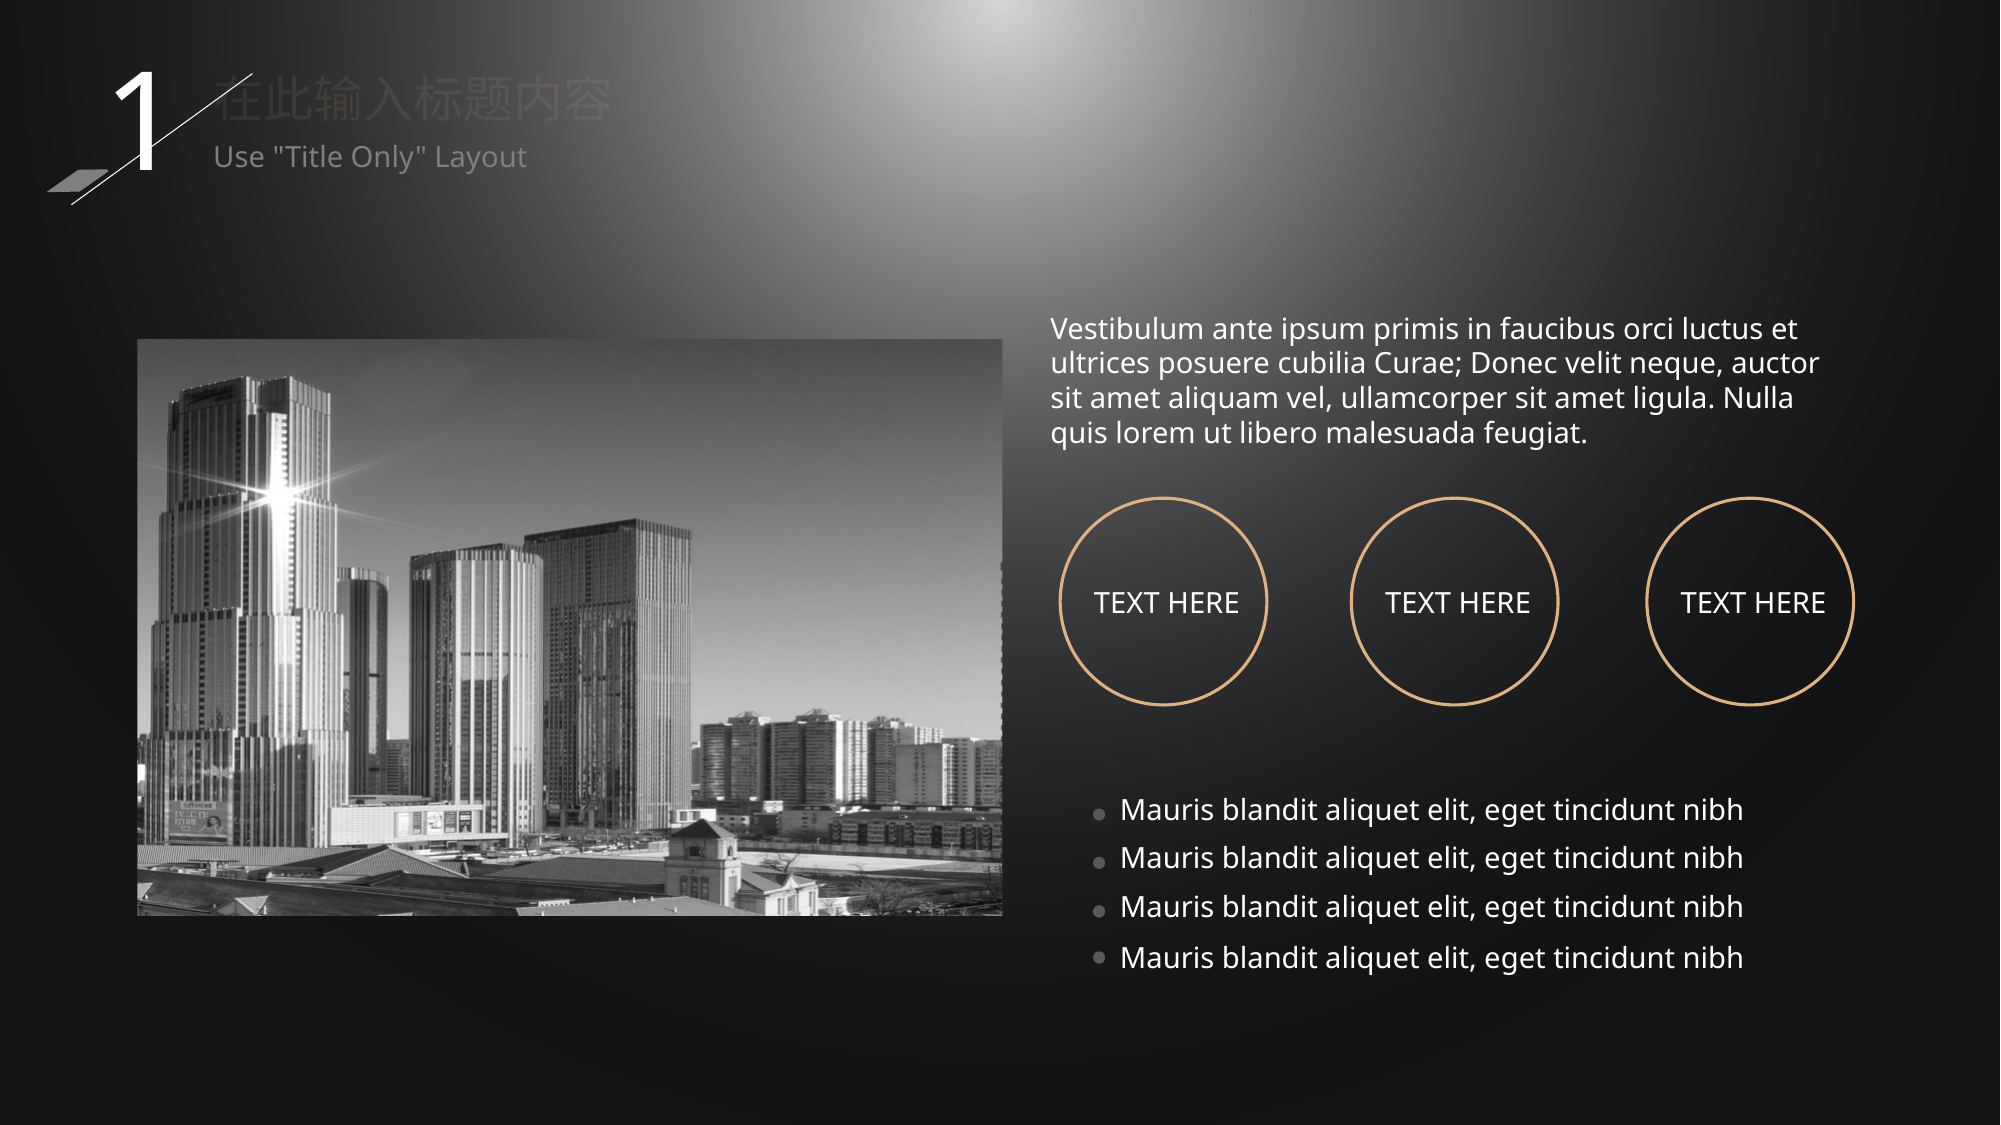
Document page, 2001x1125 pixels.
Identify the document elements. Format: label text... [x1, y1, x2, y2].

text_box Mauris blandit aliquet elit, eget tincidunt nibh [1105, 880, 1760, 931]
text_box TEXT HERE [1079, 577, 1255, 627]
text_box TEXT HERE [1665, 577, 1842, 627]
text_box [1091, 855, 1107, 871]
text_box [1059, 497, 1268, 706]
text_box [1350, 497, 1560, 706]
text_box [136, 339, 1003, 917]
text_box Mauris blandit aliquet elit, eget tincidunt nibh [1105, 832, 1760, 880]
text_box Vestibulum ante ipsum primis in faucibus orci luctus et ultrices posuere cubilia Curae; Donec velit neque, auctor sit amet aliquam vel, ullamcorper sit amet ligula. Nulla quis lorem ut libero malesuada feugiat. [1035, 302, 1859, 458]
text_box [1645, 497, 1855, 706]
text_box TEXT HERE [1370, 577, 1546, 627]
text_box [1091, 904, 1107, 919]
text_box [88, 25, 222, 239]
text_box [1091, 807, 1107, 822]
text_box Mauris blandit aliquet elit, eget tincidunt nibh [1105, 784, 1760, 832]
text_box Mauris blandit aliquet elit, eget tincidunt nibh [1105, 931, 1760, 982]
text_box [222, 60, 1455, 182]
text_box [1091, 950, 1107, 965]
